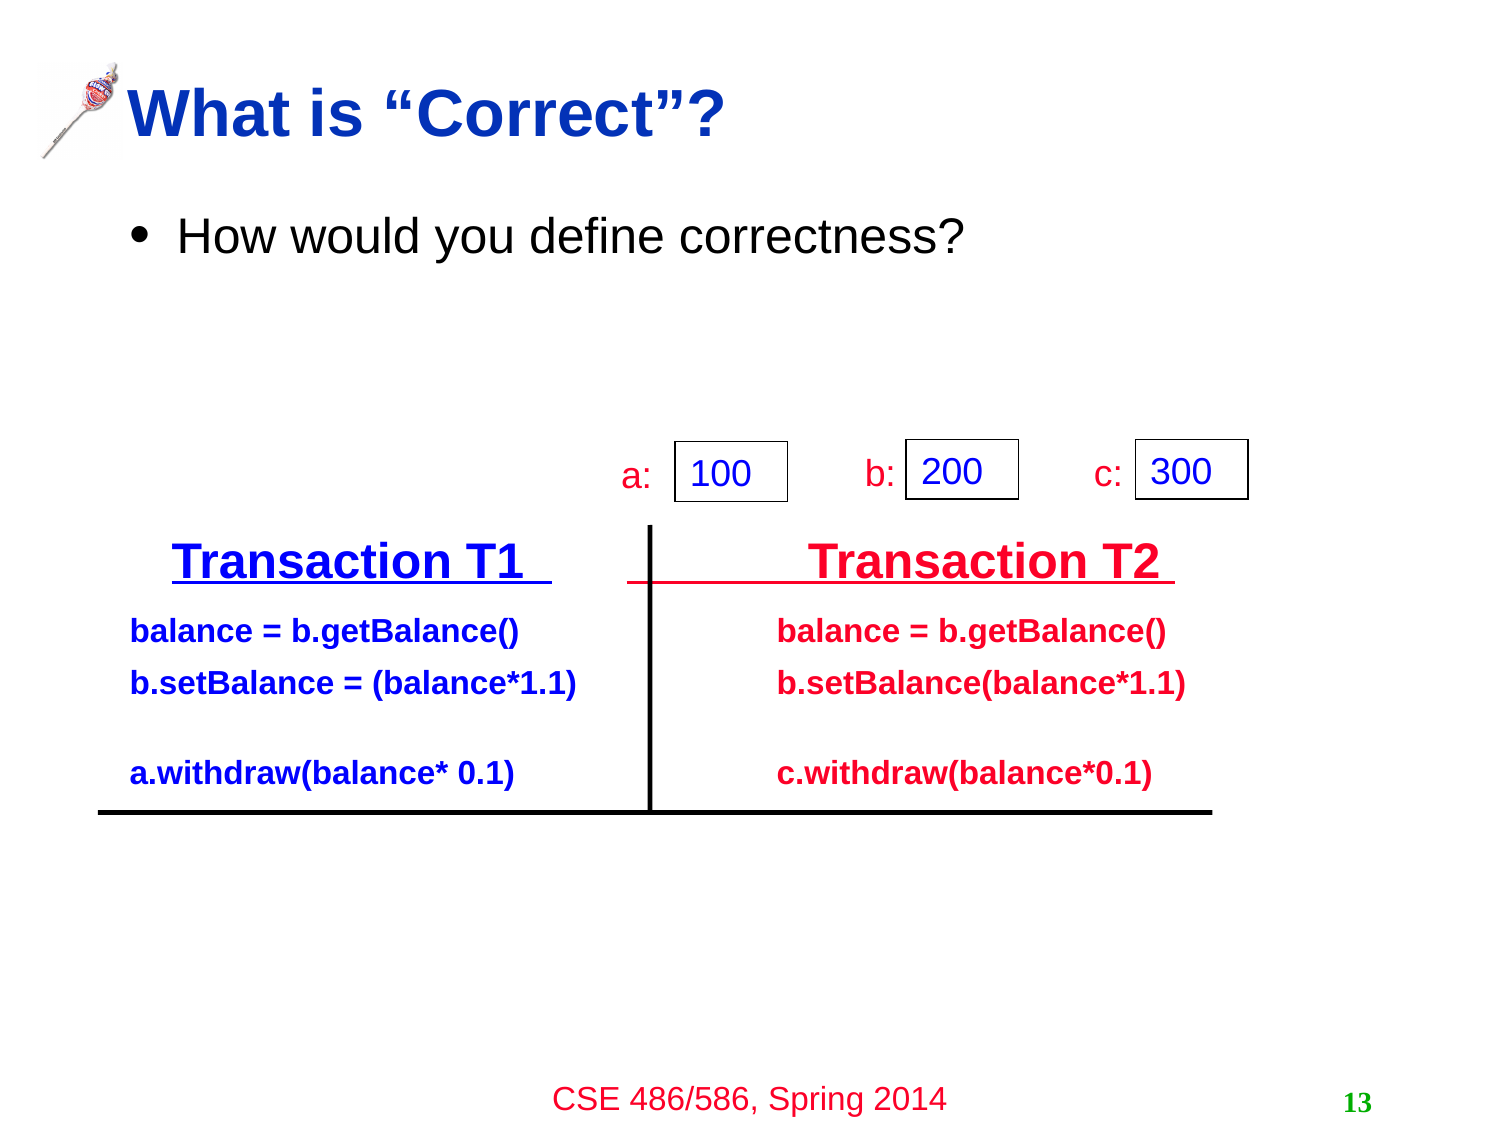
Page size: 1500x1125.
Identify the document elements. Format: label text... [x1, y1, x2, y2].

text_box c: [1079, 441, 1163, 502]
text_box b: [849, 441, 934, 502]
picture [37, 62, 123, 160]
text_box 100 [675, 441, 788, 502]
text_box 300 [1135, 439, 1248, 500]
slide_number 13 [1074, 1076, 1388, 1125]
title What is “Correct”? [112, 53, 1310, 176]
text_box 200 [906, 439, 1019, 500]
text_box a: [606, 443, 690, 504]
list How would you define correctness? Transaction T1 Transaction T2 balance = b.getBalance() balance = b.getBalance() b.setBalance = (balance*1.1) b.setBalance(balance*1.1) a.withdraw(balance* 0.1) c.withdraw(balance*0.1) [114, 195, 1376, 1005]
